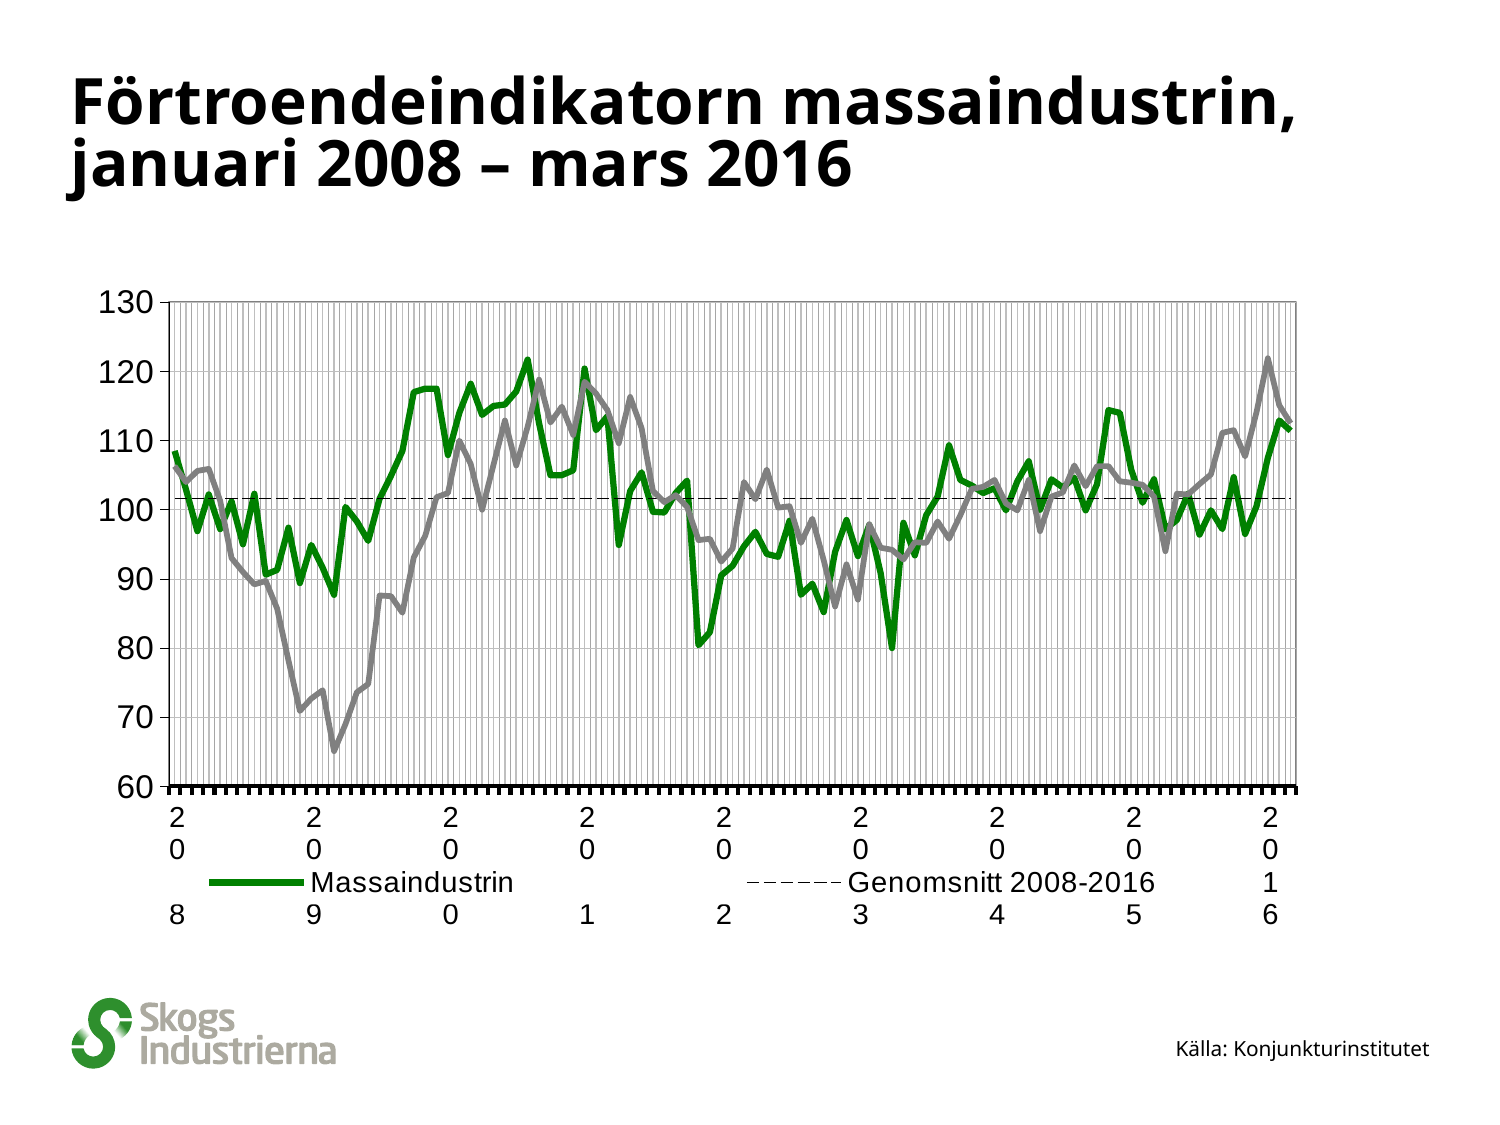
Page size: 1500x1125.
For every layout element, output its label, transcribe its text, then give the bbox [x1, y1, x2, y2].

text_box Källa: Konjunkturinstitutet [1160, 1020, 1500, 1076]
title Förtroendeindikatorn massaindustrin, januari 2008 – mars 2016 [70, 74, 1430, 199]
chart [88, 243, 1332, 932]
